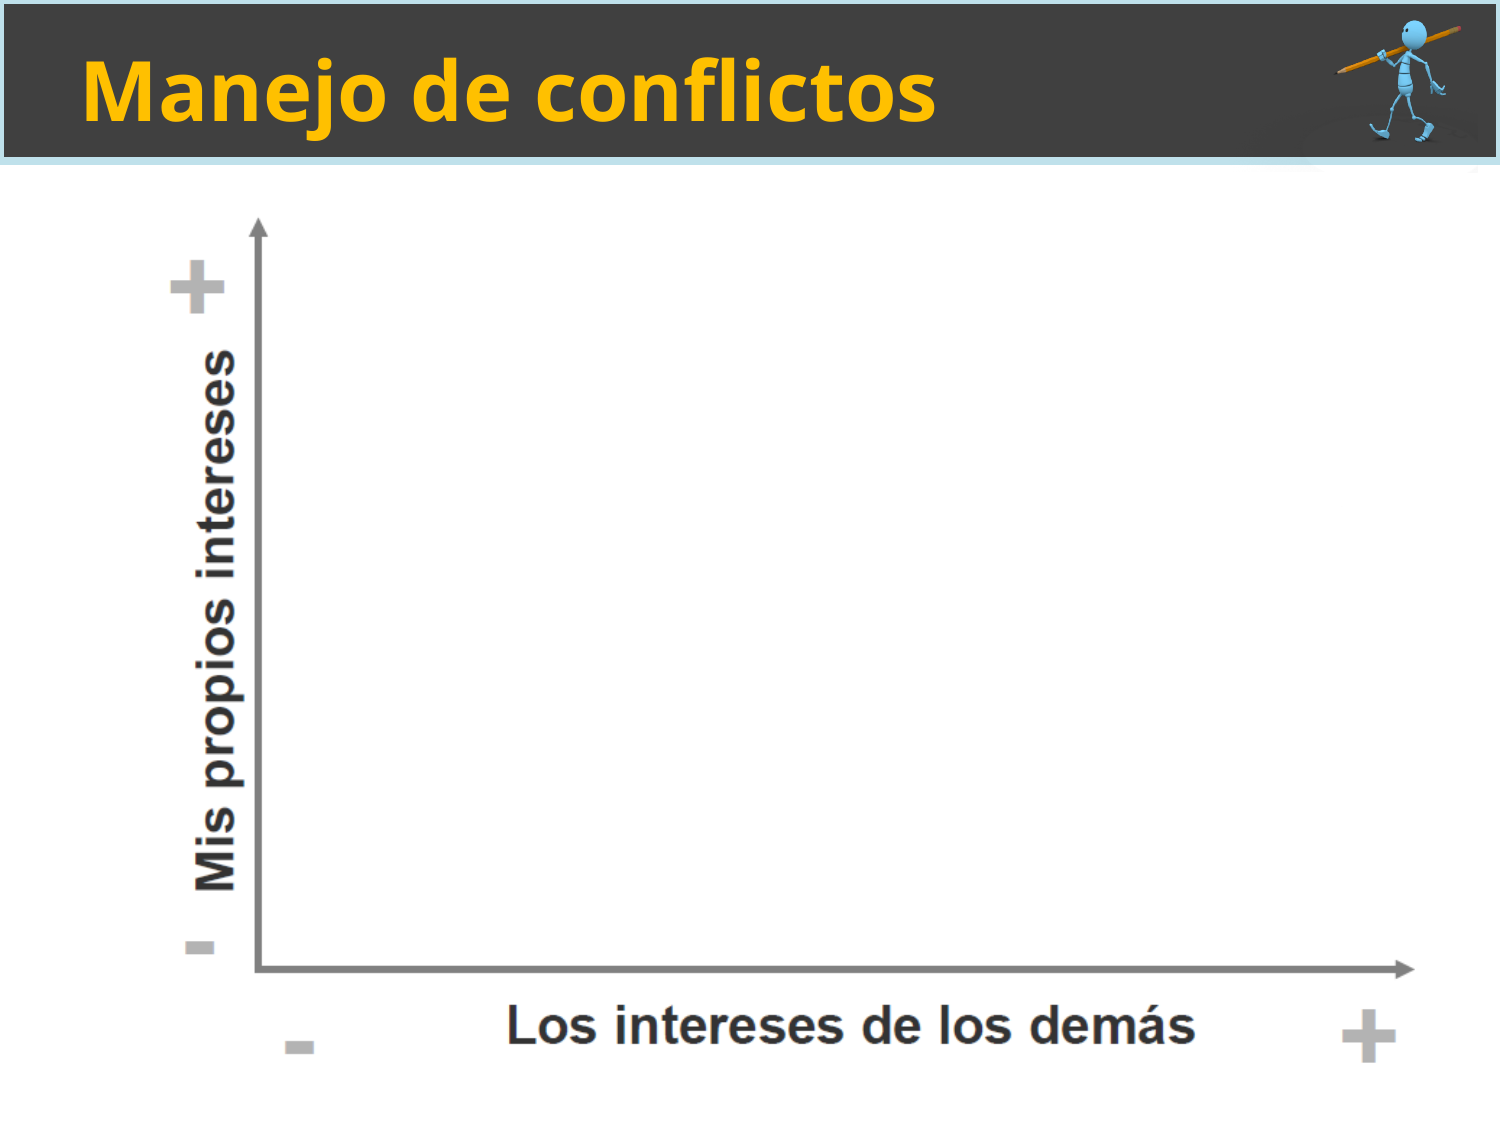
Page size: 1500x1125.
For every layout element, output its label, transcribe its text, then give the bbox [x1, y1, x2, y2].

picture [116, 0, 1478, 1115]
text_box Manejo de conflictos [64, 30, 1192, 146]
